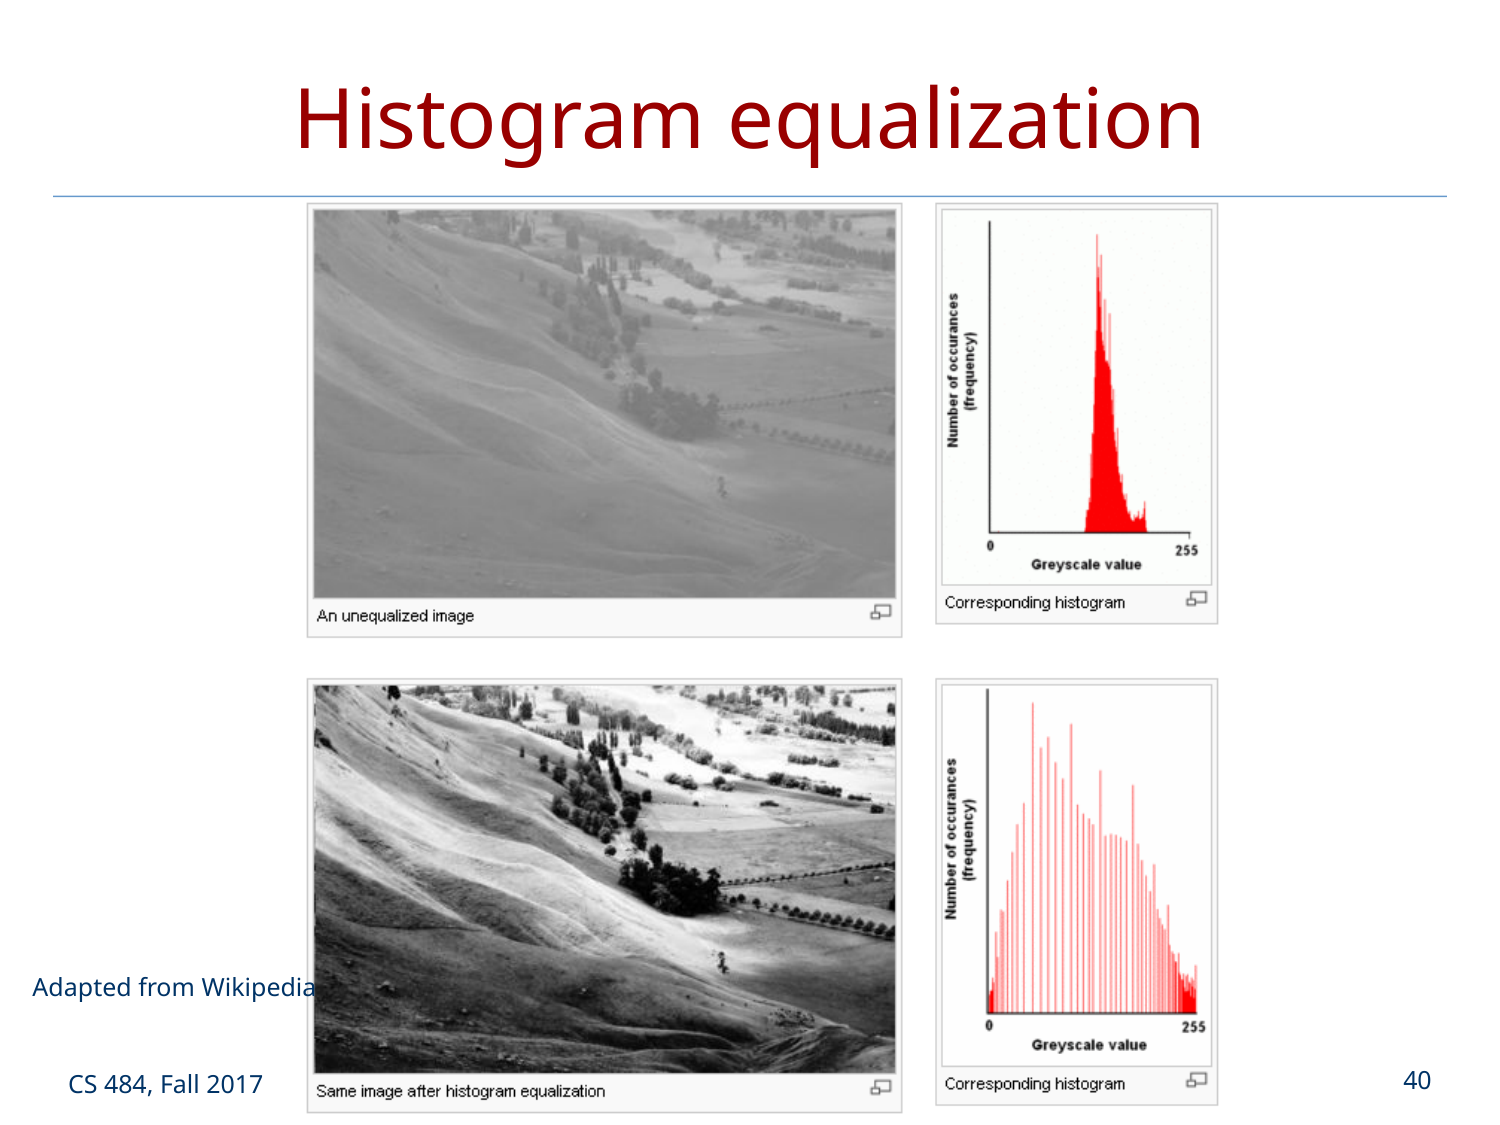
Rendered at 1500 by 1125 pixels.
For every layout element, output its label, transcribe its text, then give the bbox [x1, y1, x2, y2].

picture [300, 200, 1223, 1118]
slide_number 40 [1227, 1052, 1448, 1107]
title Histogram equalization [53, 31, 1447, 173]
text_box Adapted from Wikipedia [17, 964, 295, 1009]
slide_number CS 484, Fall 2017 [52, 1052, 295, 1107]
